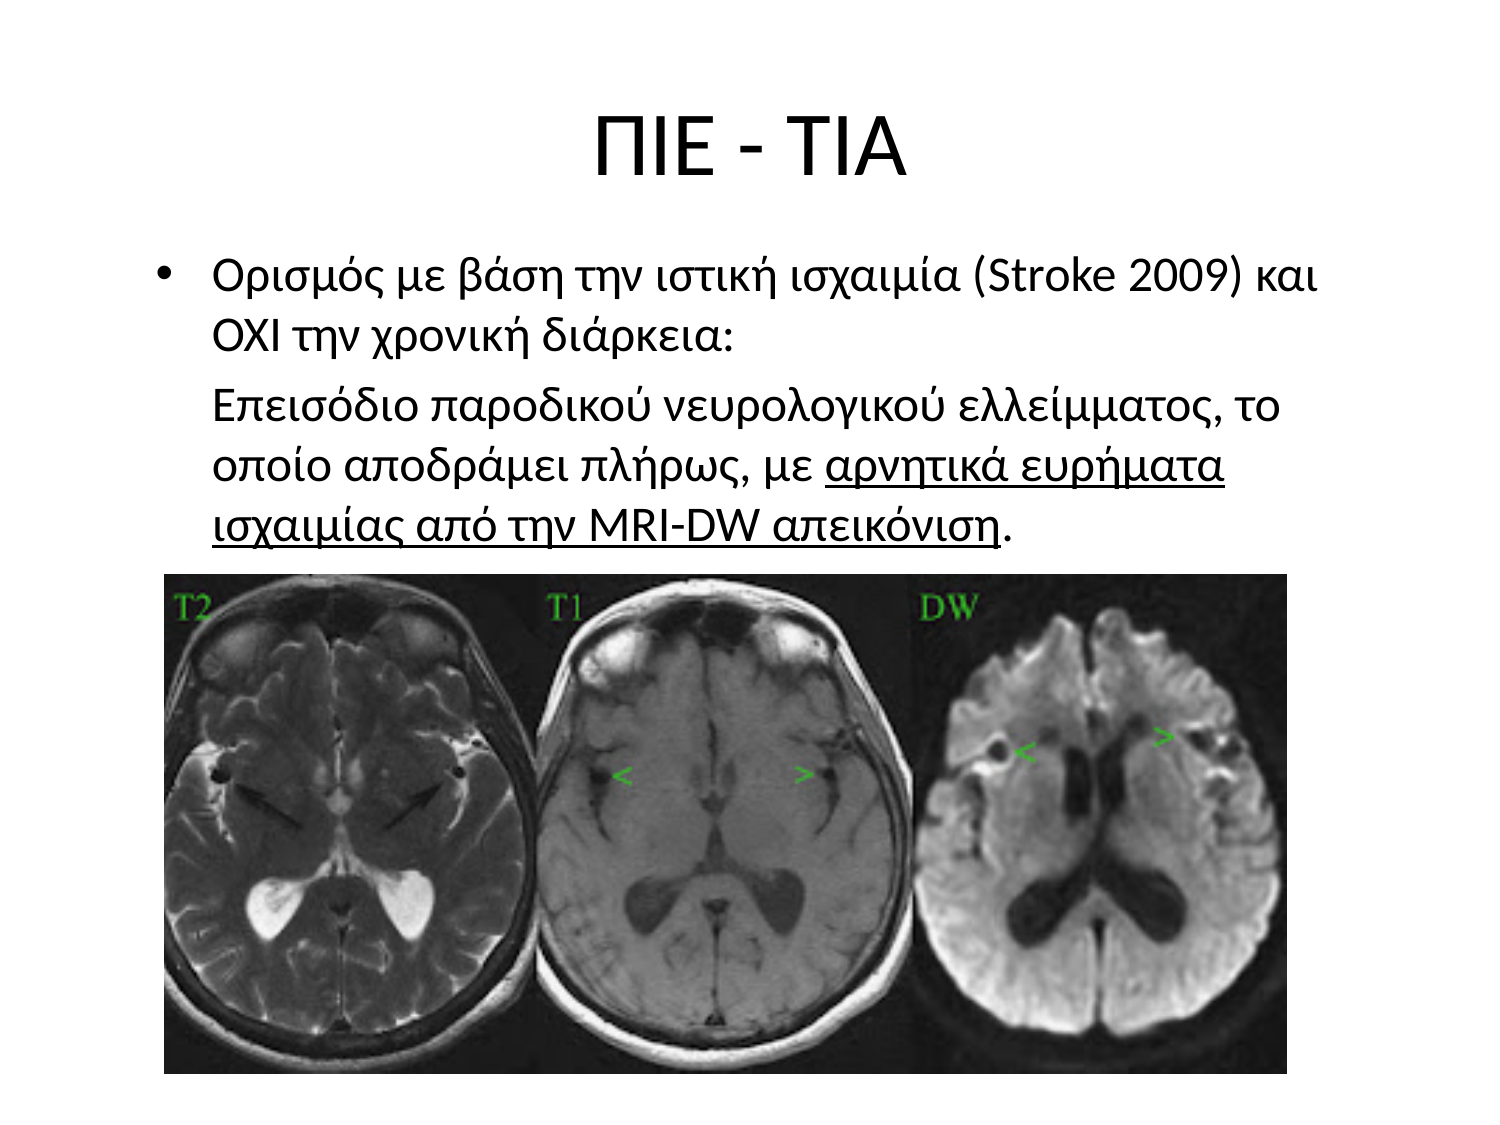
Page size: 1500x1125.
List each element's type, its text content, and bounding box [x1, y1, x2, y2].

list Ορισμός με βάση την ιστική ισχαιμία (Stroke 2009) και ΌΧΙ την χρονική διάρκεια: Επεισόδιο παροδικού νευρολογικού ελλείμματος, το οποίο αποδράμει πλήρως, με αρνητικά ευρήματα ισχαιμίας από την MRI-DW απεικόνιση. [140, 234, 1371, 583]
picture [163, 573, 1287, 1074]
title ΠΙΕ - TIA [75, 45, 1425, 233]
